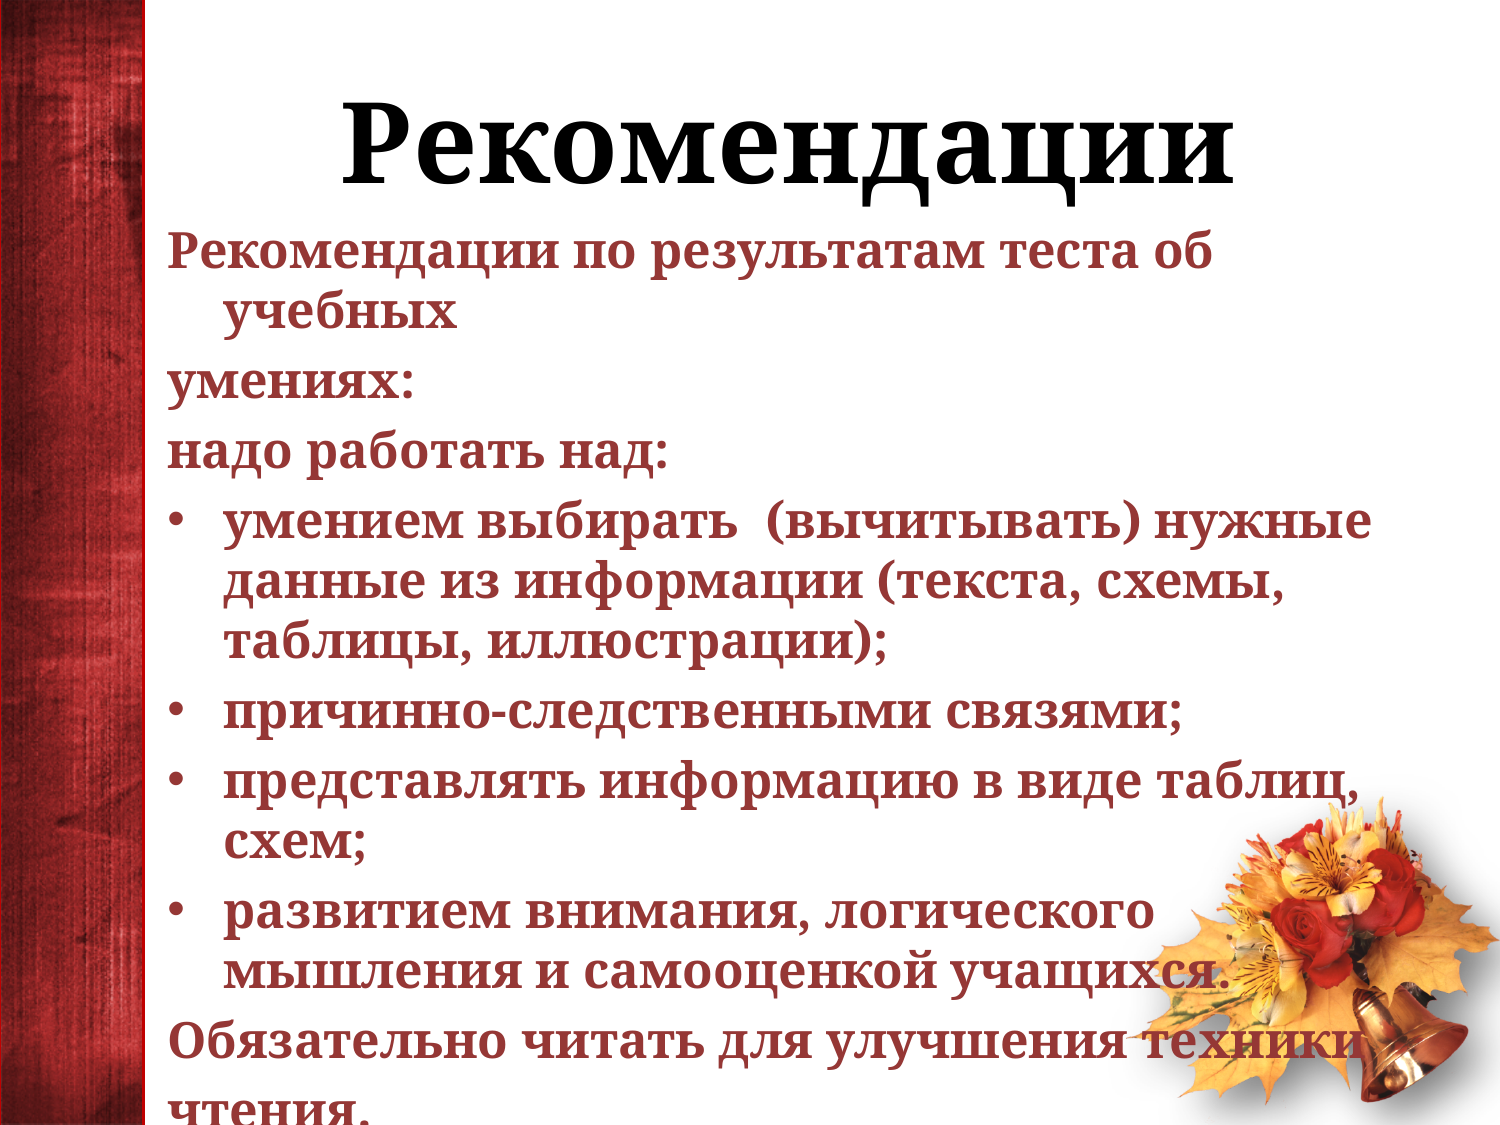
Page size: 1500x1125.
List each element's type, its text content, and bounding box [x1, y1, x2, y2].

title Рекомендации [152, 45, 1425, 210]
picture [1, 0, 142, 1125]
picture [1125, 787, 1500, 1125]
list Рекомендации по результатам теста об учебных умениях: надо работать над: умением выбирать (вычитывать) нужные данные из информации (текста, схемы, таблицы, иллюстрации); причинно-следственными связями; представлять информацию в виде таблиц, схем; развитием внимания, логического мышления и самооценкой учащихся. Обязательно читать для улучшения техники чтения. [152, 210, 1426, 1067]
